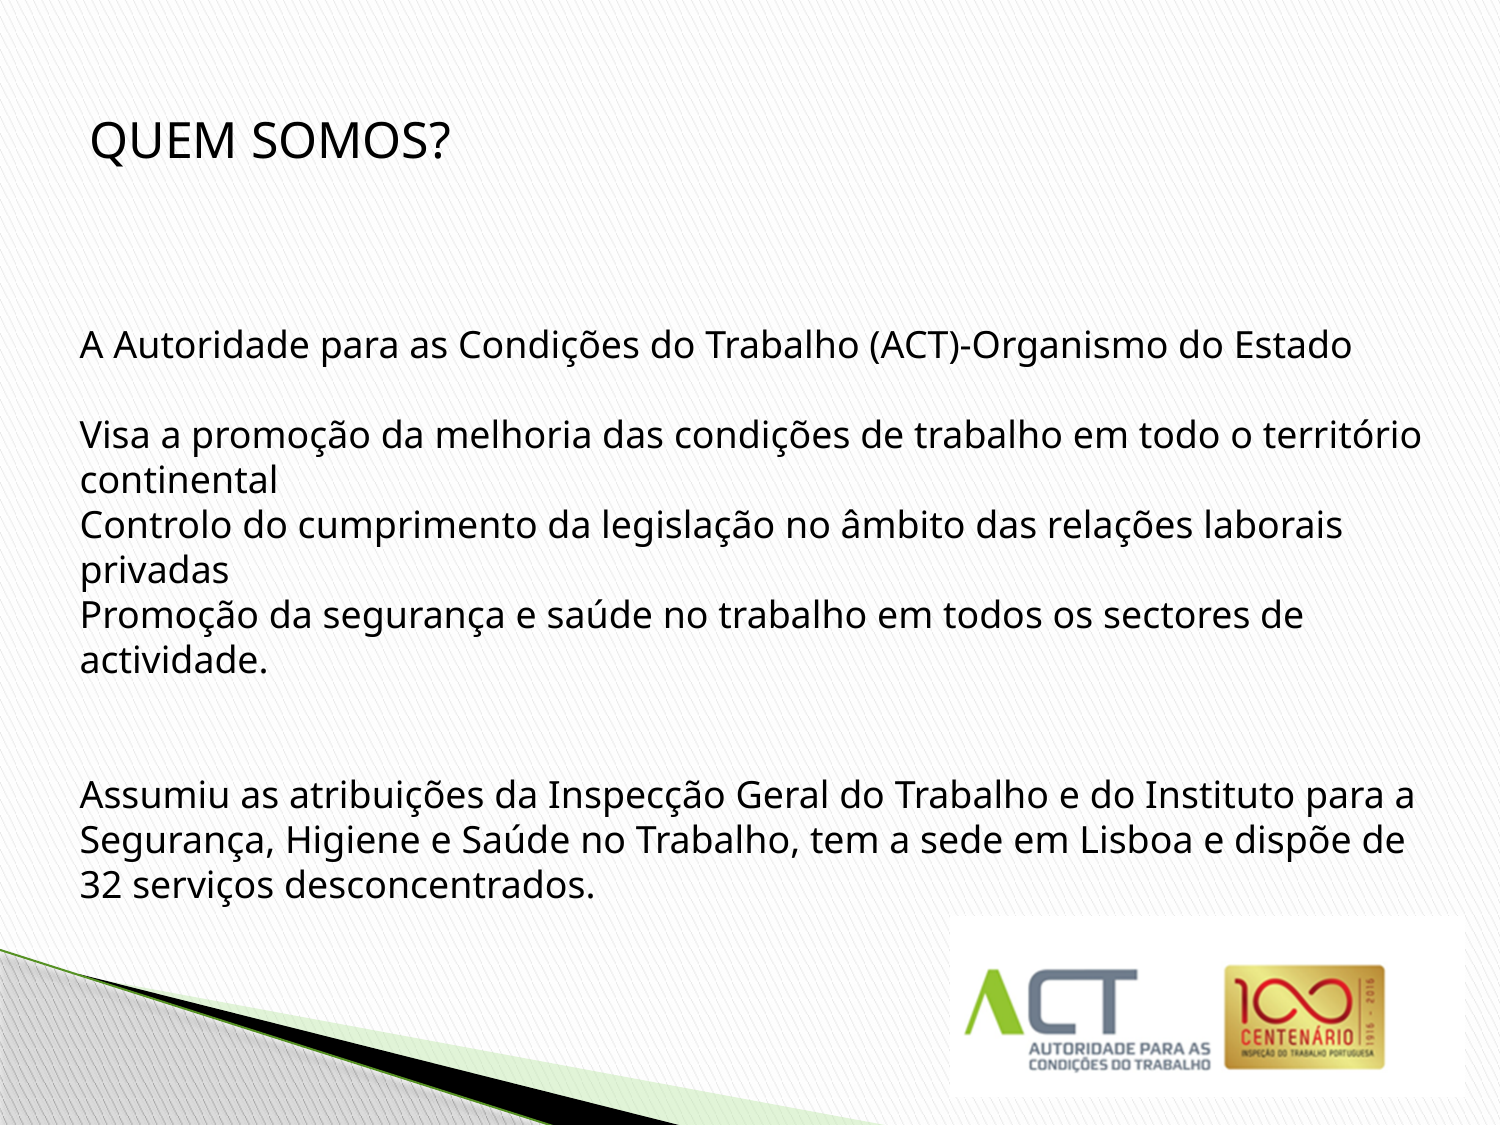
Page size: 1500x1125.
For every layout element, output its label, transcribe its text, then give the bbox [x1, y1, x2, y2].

picture [950, 916, 1465, 1098]
text_box A Autoridade para as Condições do Trabalho (ACT)-Organismo do Estado Visa a promoção da melhoria das condições de trabalho em todo o território continental Controlo do cumprimento da legislação no âmbito das relações laborais privadas Promoção da segurança e saúde no trabalho em todos os sectores de actividade. Assumiu as atribuições da Inspecção Geral do Trabalho e do Instituto para a Segurança, Higiene e Saúde no Trabalho, tem a sede em Lisboa e dispõe de 32 serviços desconcentrados. [64, 313, 1465, 913]
title QUEM SOMOS? [75, 45, 1425, 233]
